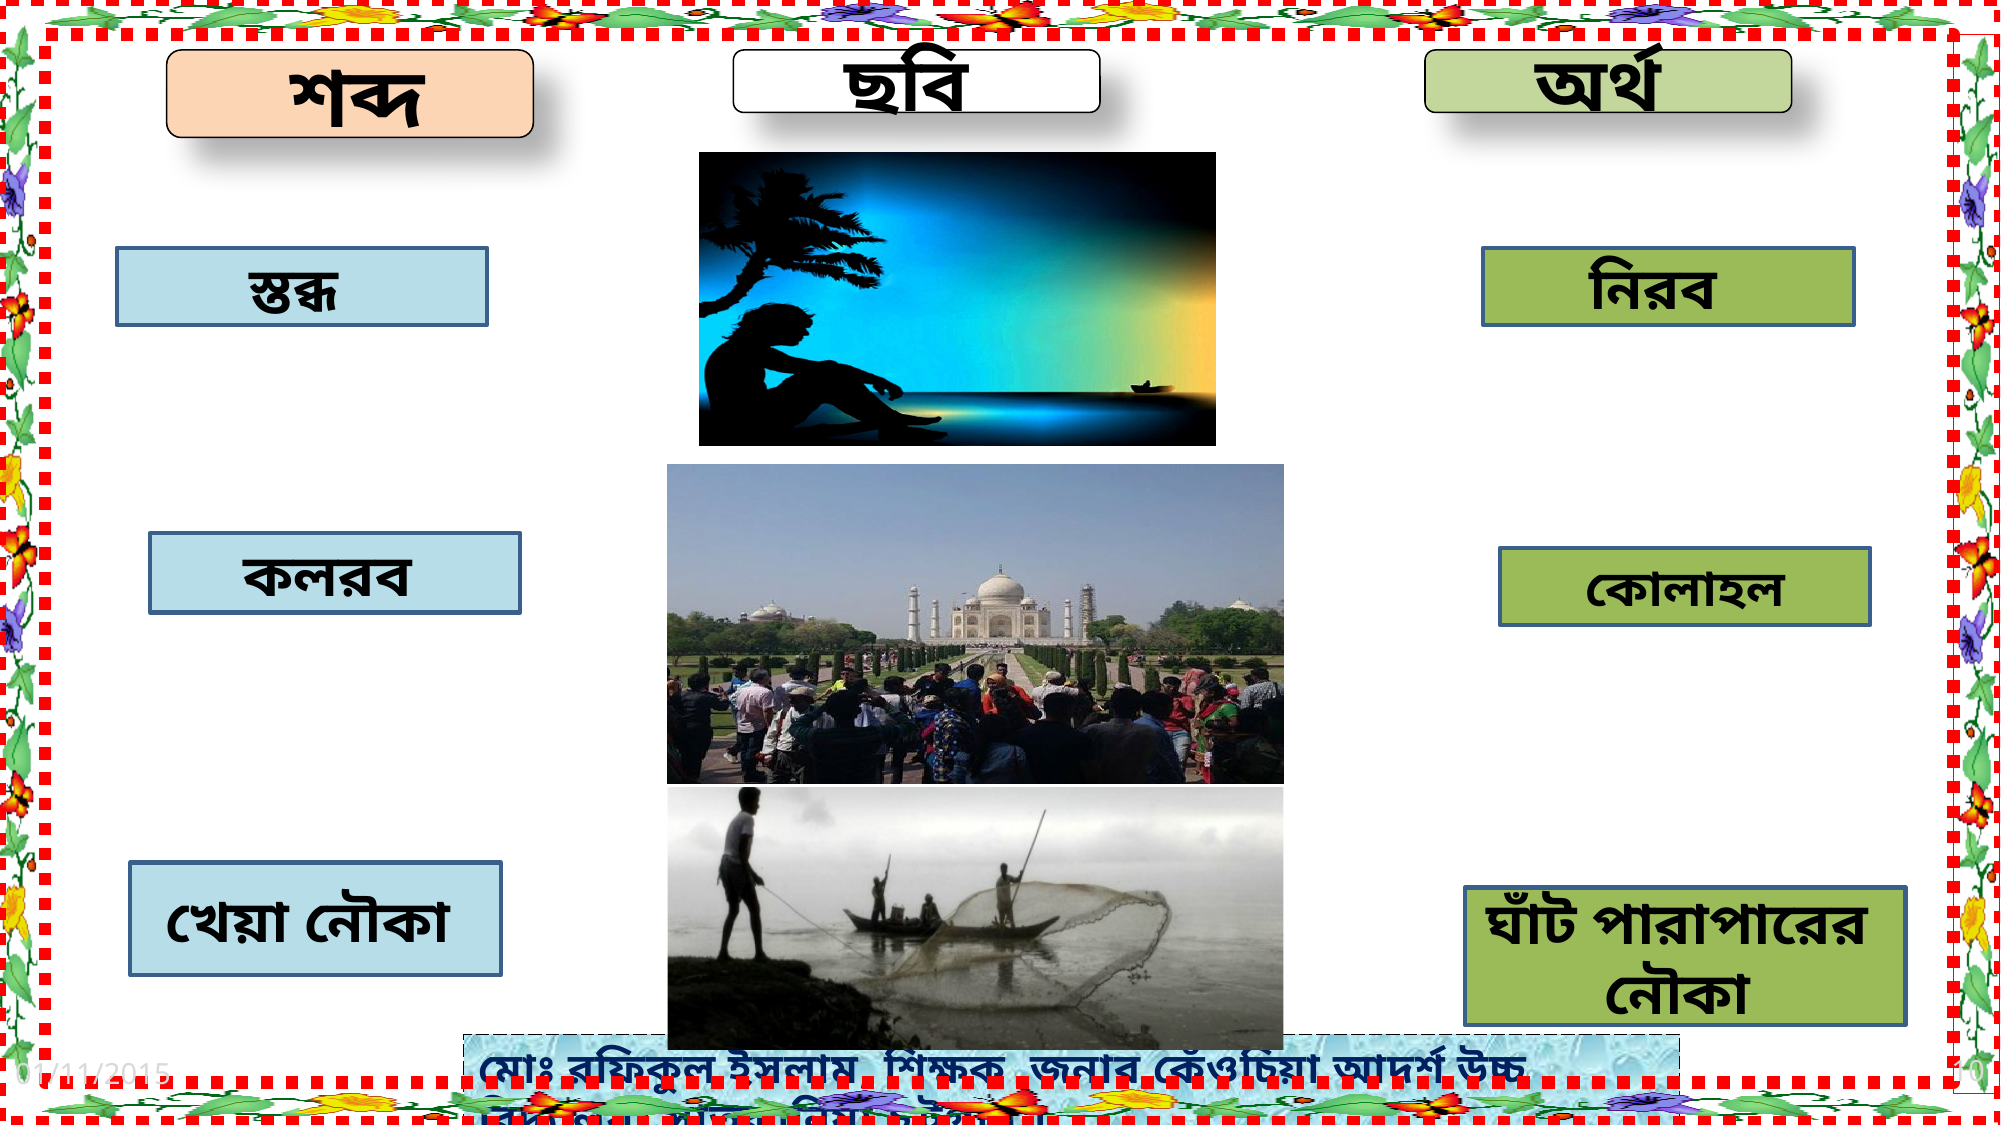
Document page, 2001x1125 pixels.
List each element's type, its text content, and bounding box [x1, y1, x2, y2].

text_box স্তব্ধ [115, 246, 489, 327]
text_box কলরব [148, 531, 522, 615]
text_box অর্থ [1424, 49, 1793, 114]
text_box খেয়া নৌকা [128, 860, 503, 977]
picture [0, 24, 39, 1042]
text_box ছবি [732, 49, 1101, 114]
picture [45, 0, 1959, 35]
picture [1954, 35, 1999, 1042]
picture [667, 464, 1284, 784]
picture [42, 787, 1957, 1125]
text_box কোলাহল [1498, 546, 1872, 627]
picture [699, 152, 1216, 447]
slide_number 10 [1533, 1042, 2000, 1103]
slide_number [0, 1042, 467, 1103]
text_box ঘাঁট পারাপারের নৌকা [1463, 885, 1908, 1027]
text_box নিরব [1481, 246, 1856, 327]
text_box শব্দ [165, 49, 535, 139]
